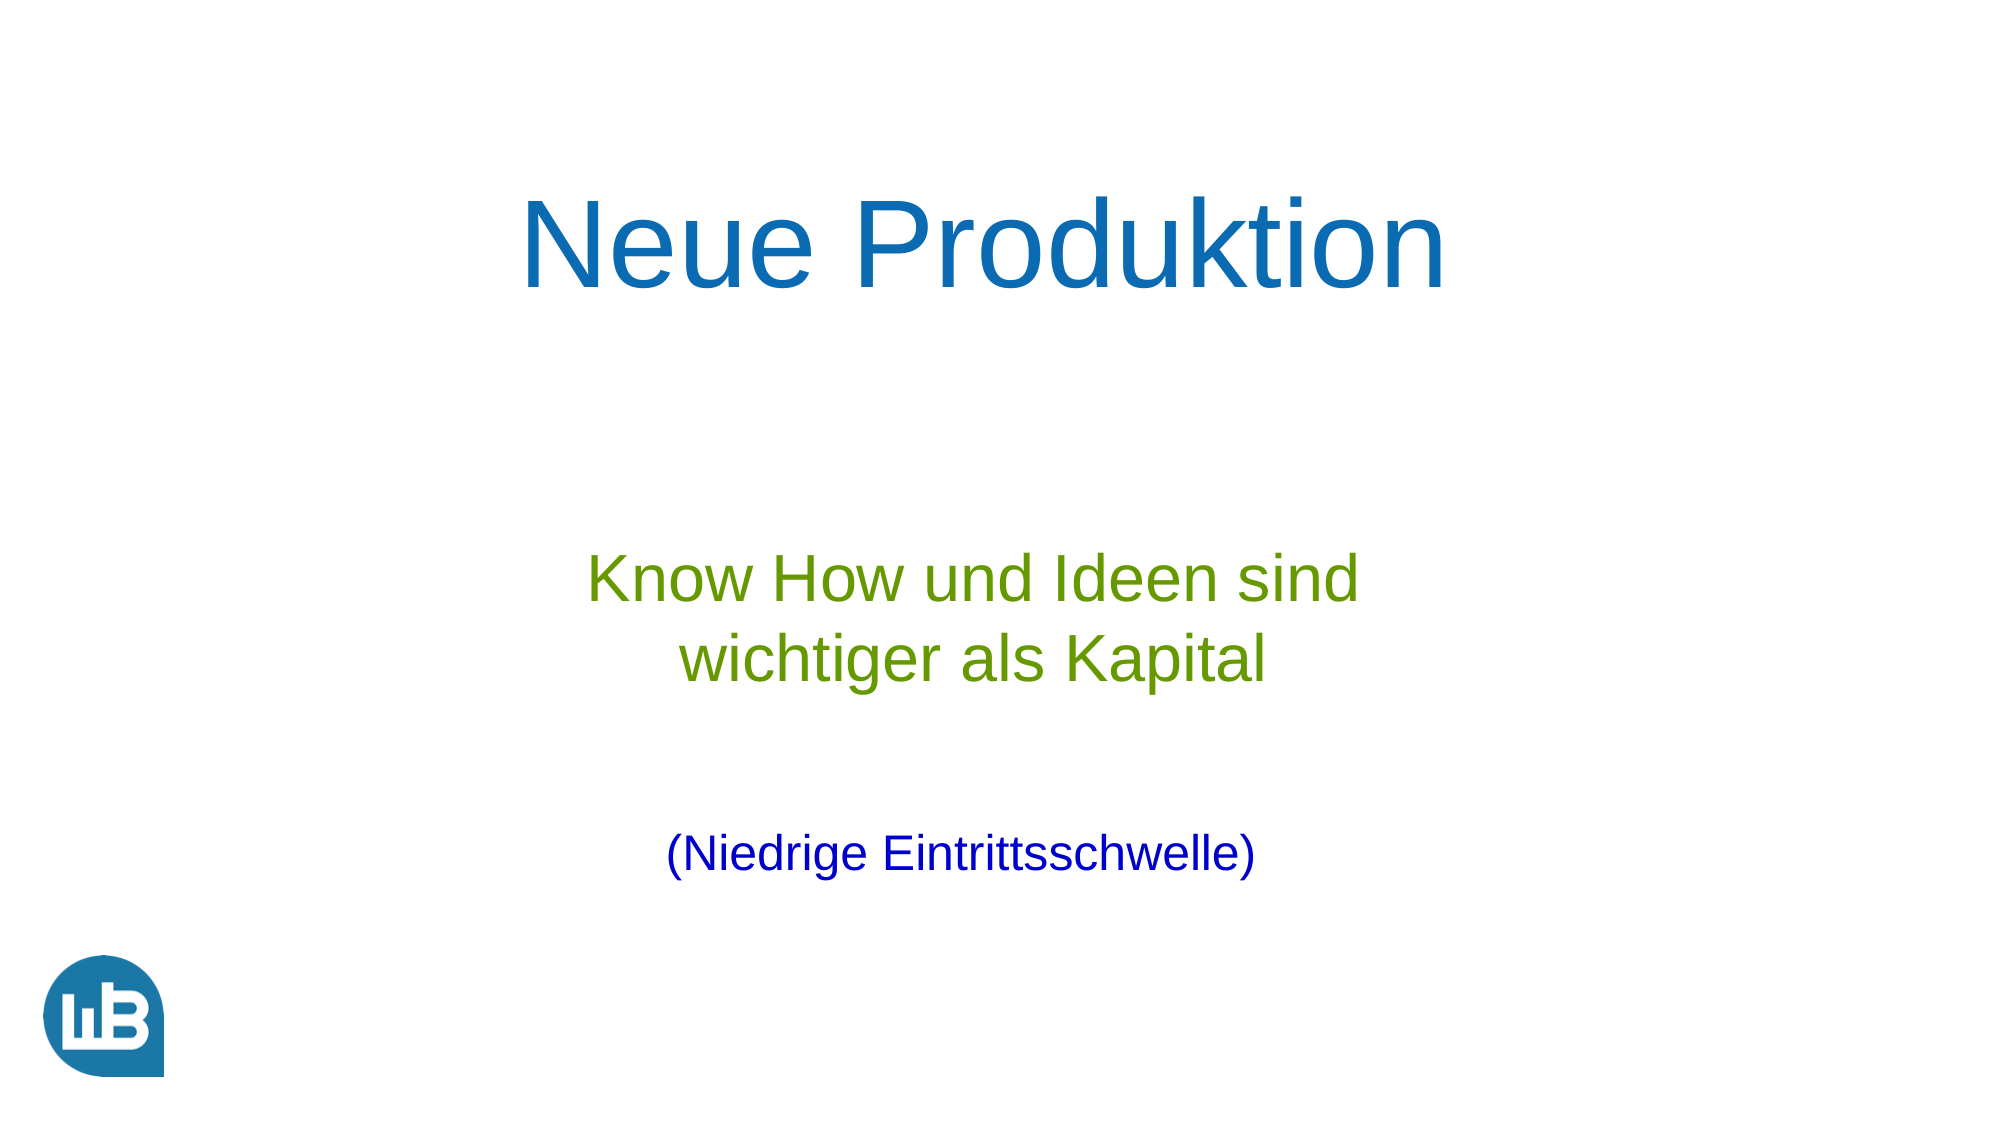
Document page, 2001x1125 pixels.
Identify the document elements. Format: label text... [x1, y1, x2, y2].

title Neue Produktion [436, 125, 1532, 322]
text_box Know How und Ideen sind wichtiger als Kapital [436, 527, 1512, 760]
subtitle (Niedrige Eintrittsschwelle) [436, 819, 1487, 983]
picture [42, 955, 164, 1077]
